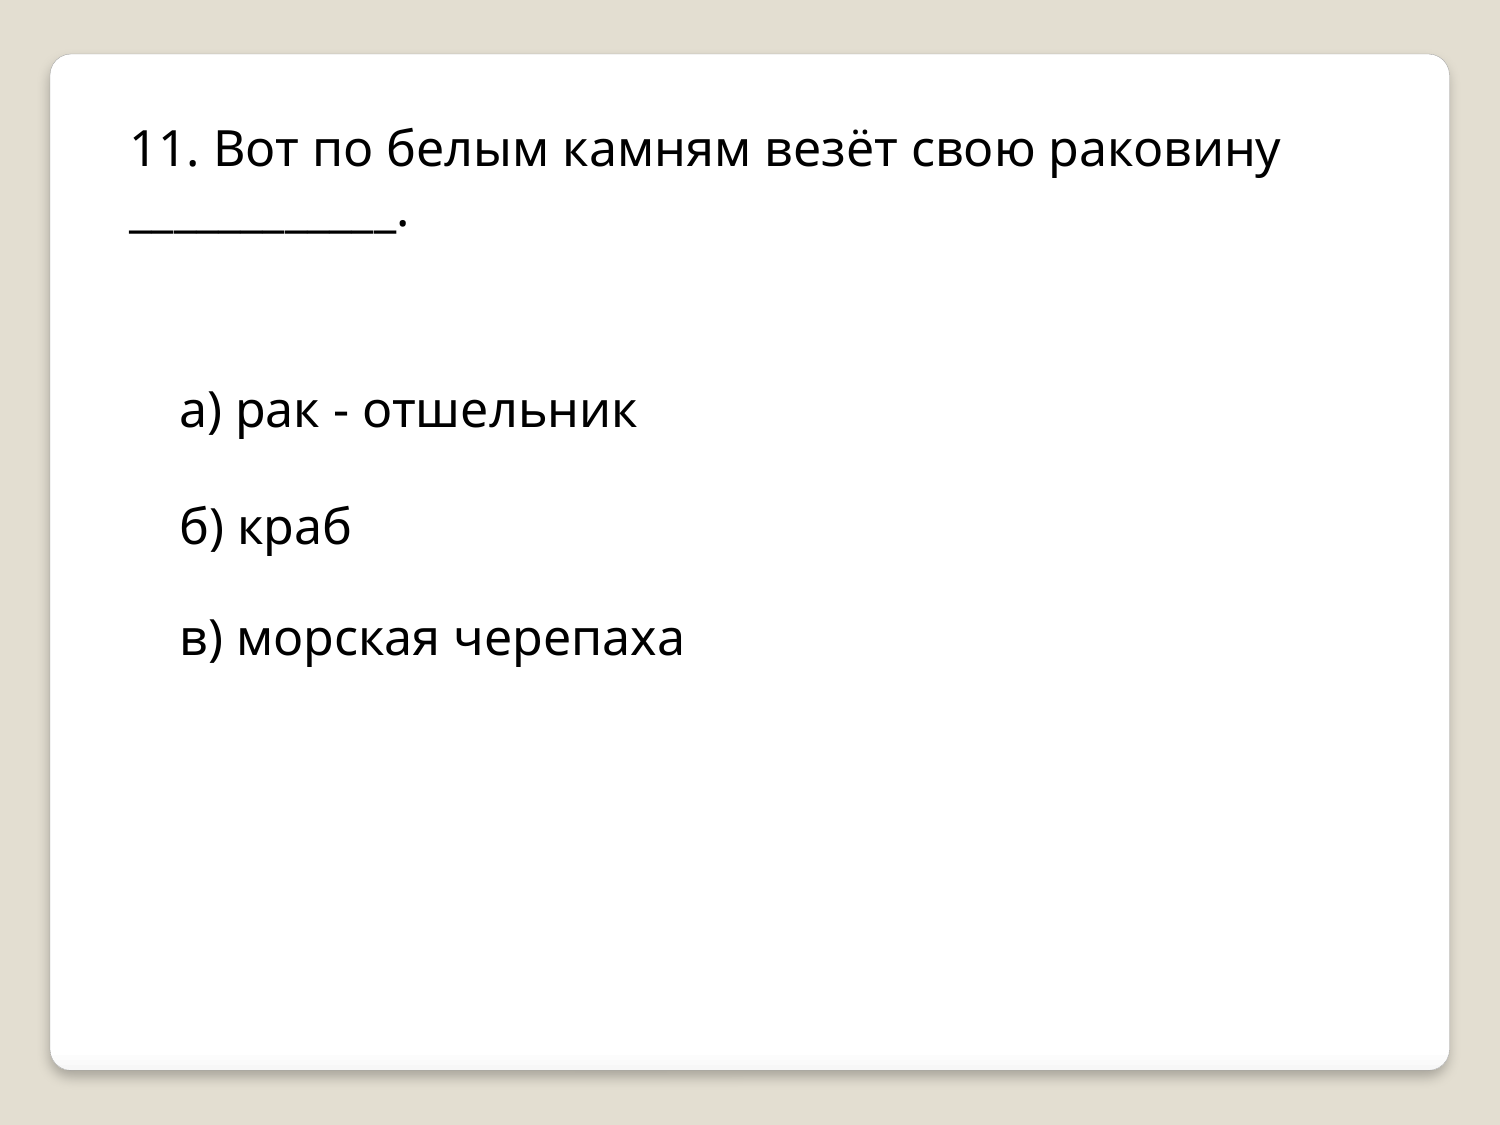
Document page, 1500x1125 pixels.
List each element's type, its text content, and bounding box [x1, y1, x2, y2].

text_box 11. Вот по белым камням везёт свою раковину ____________. [114, 108, 1500, 244]
text_box в) морская черепаха [164, 597, 739, 673]
text_box б) краб [164, 486, 774, 562]
text_box а) рак - отшельник [164, 370, 821, 446]
